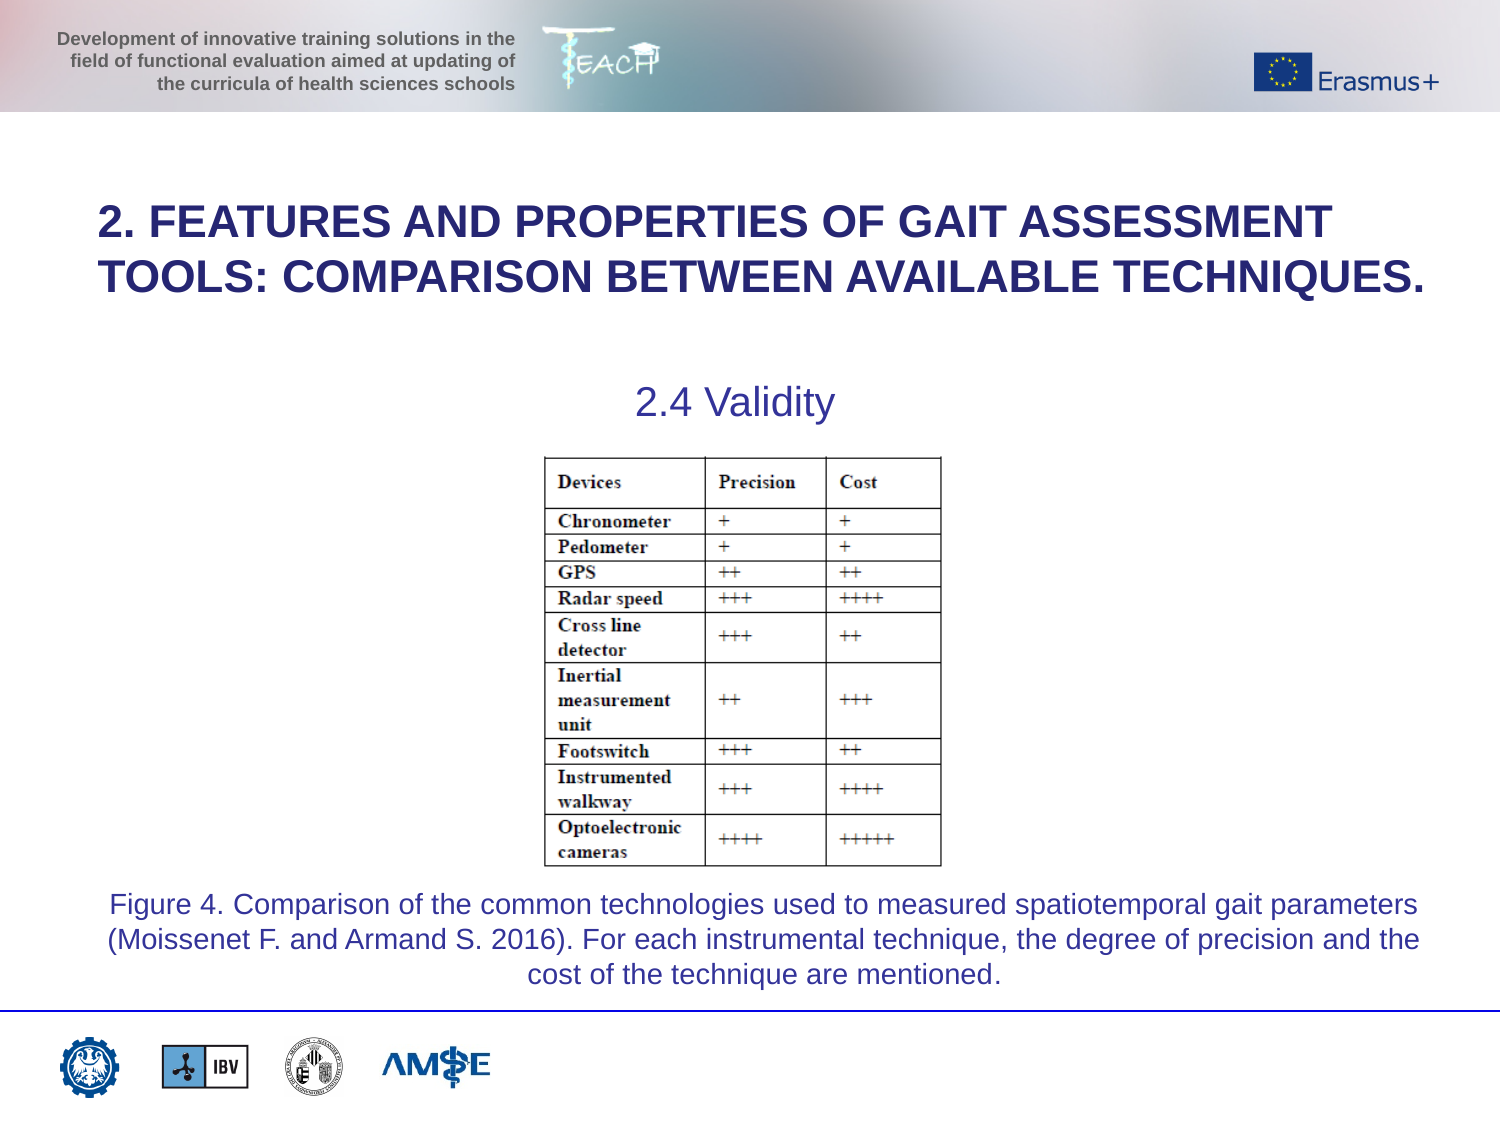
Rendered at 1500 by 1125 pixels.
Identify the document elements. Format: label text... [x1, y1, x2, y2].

picture [284, 1036, 344, 1097]
picture [53, 1035, 126, 1099]
picture [530, 445, 950, 870]
picture [379, 1044, 491, 1089]
text_box 2. FEATURES AND PROPERTIES OF GAIT ASSESSMENT TOOLS: COMPARISON BETWEEN AVAILABLE TECHNIQUES. [82, 184, 1447, 310]
picture [161, 1044, 249, 1089]
text_box Figure 4. Comparison of the common technologies used to measured spatiotemporal gait parameters (Moissenet F. and Armand S. 2016). For each instrumental technique, the degree of precision and the cost of the technique are mentioned. [82, 878, 1447, 998]
picture [0, 1, 1500, 112]
text_box 2.4 Validity [620, 367, 857, 444]
